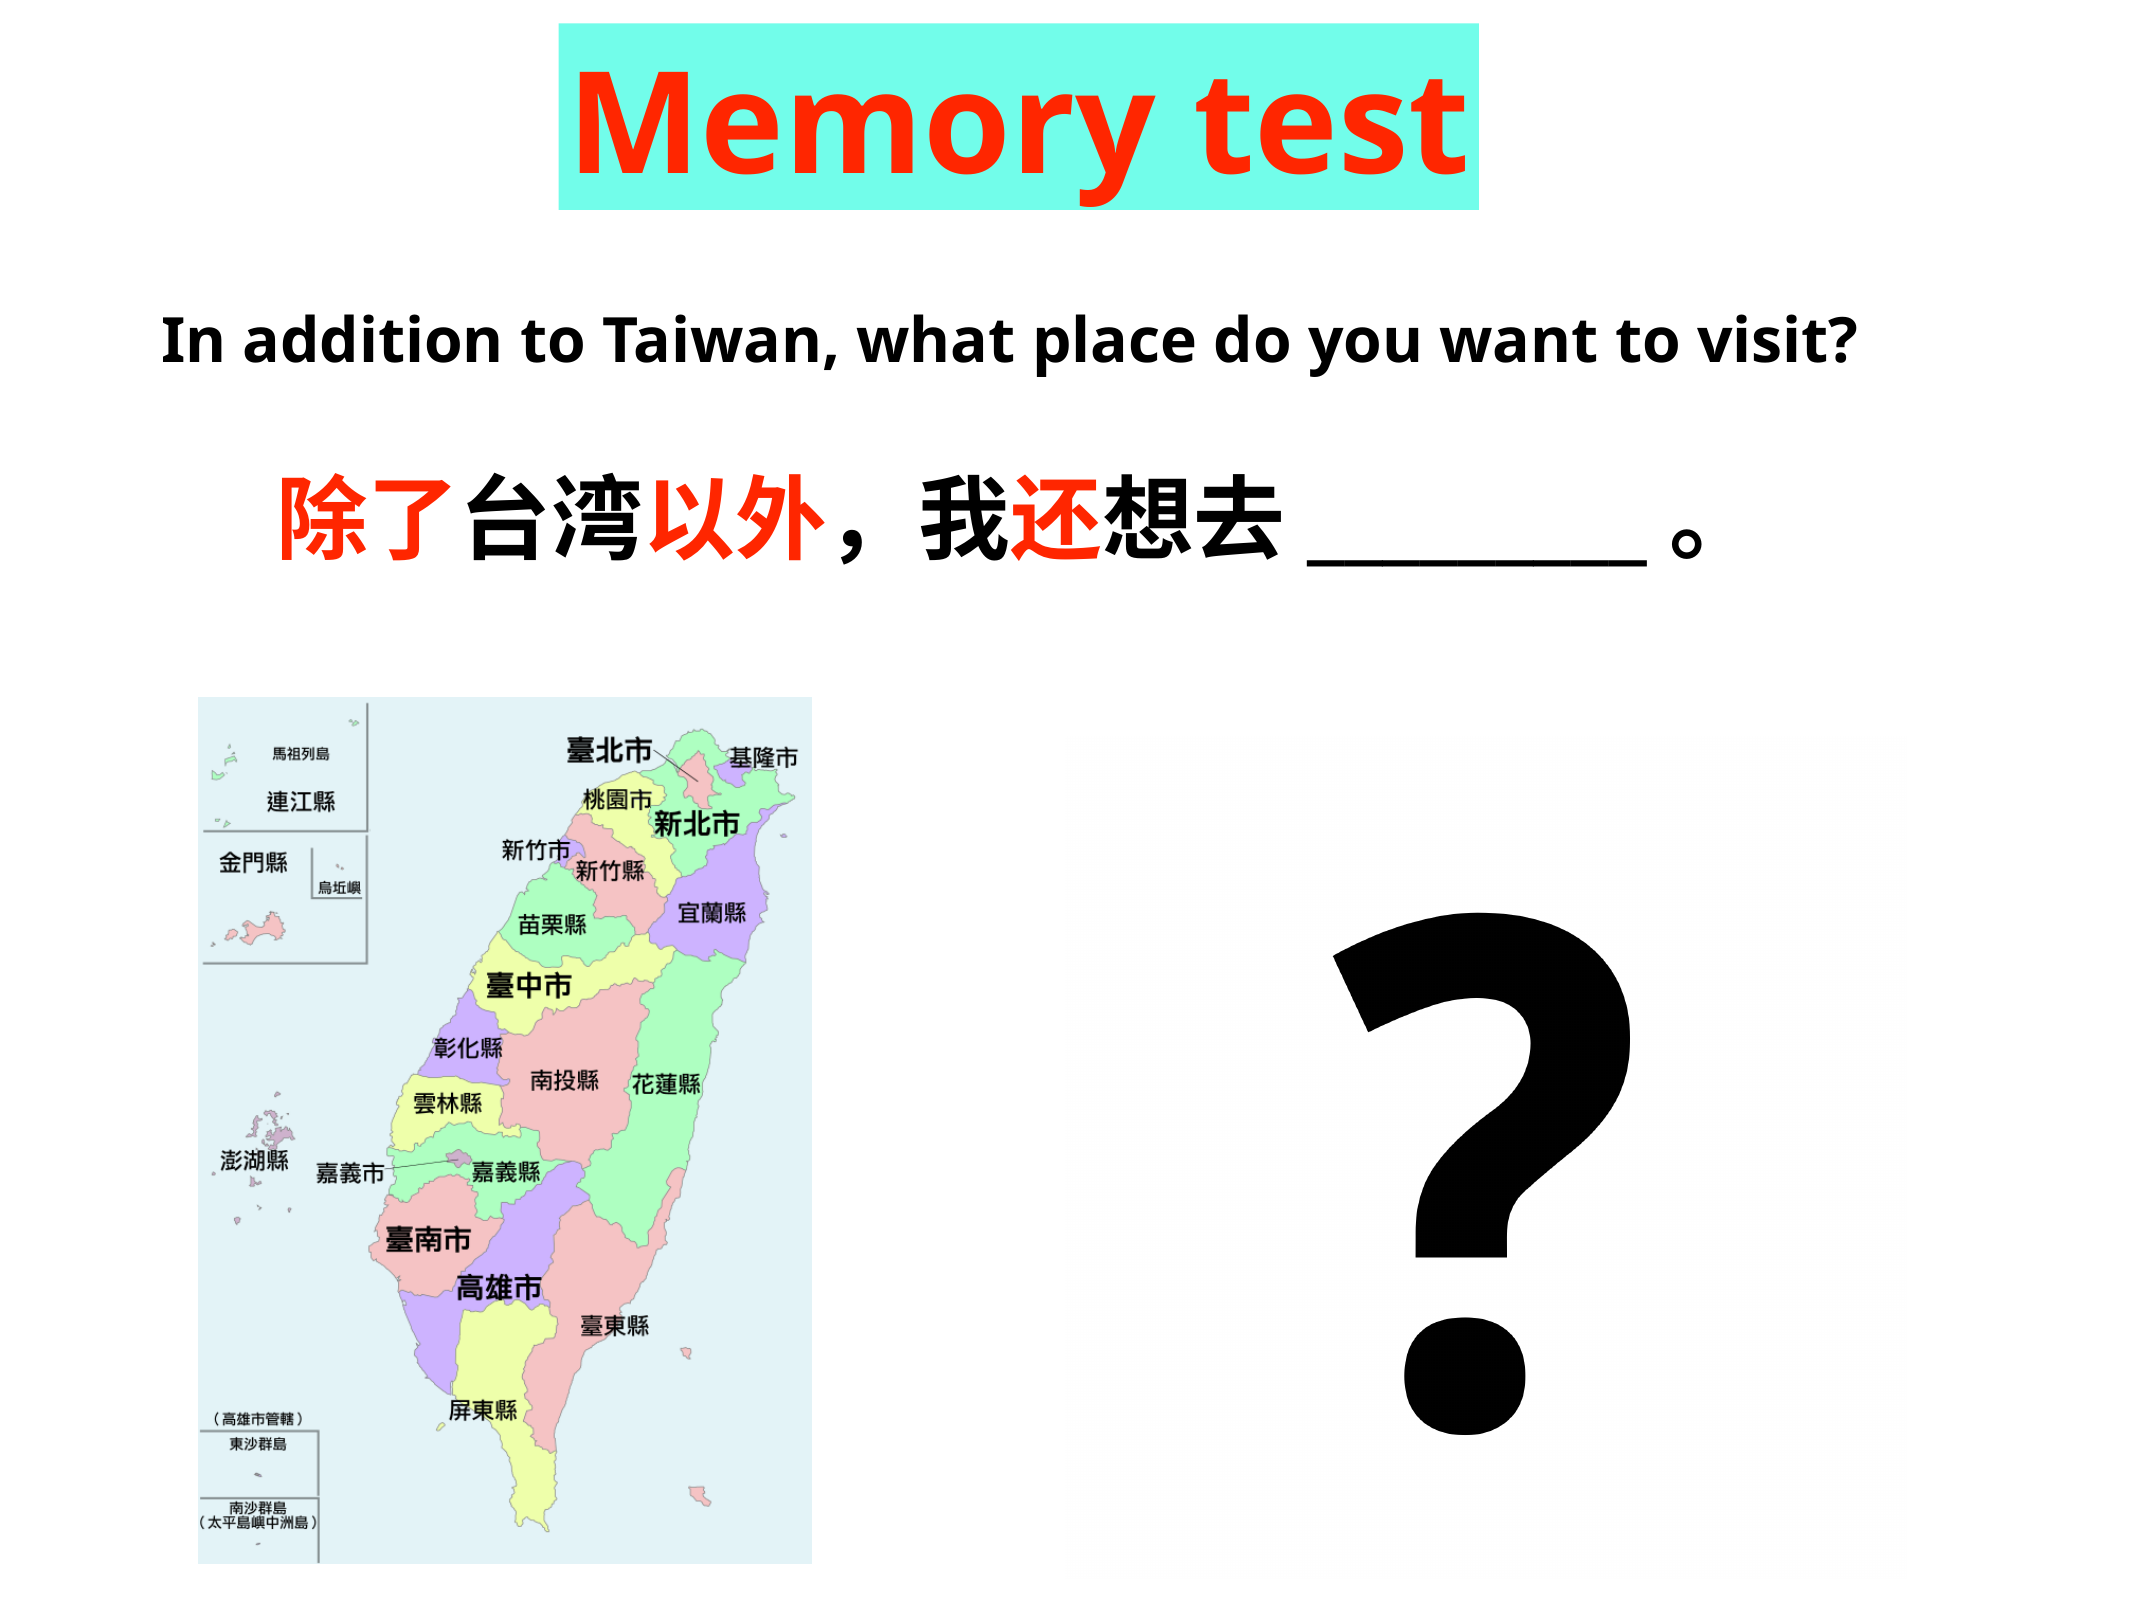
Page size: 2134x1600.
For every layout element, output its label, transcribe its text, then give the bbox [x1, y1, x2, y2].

text_box Memory test [558, 23, 1479, 210]
picture [1064, 736, 1908, 1579]
text_box In addition to Taiwan, what place do you want to visit? [152, 291, 1885, 384]
text_box 除了台湾以外，我还想去_________。 [267, 452, 1770, 579]
picture [197, 696, 812, 1564]
